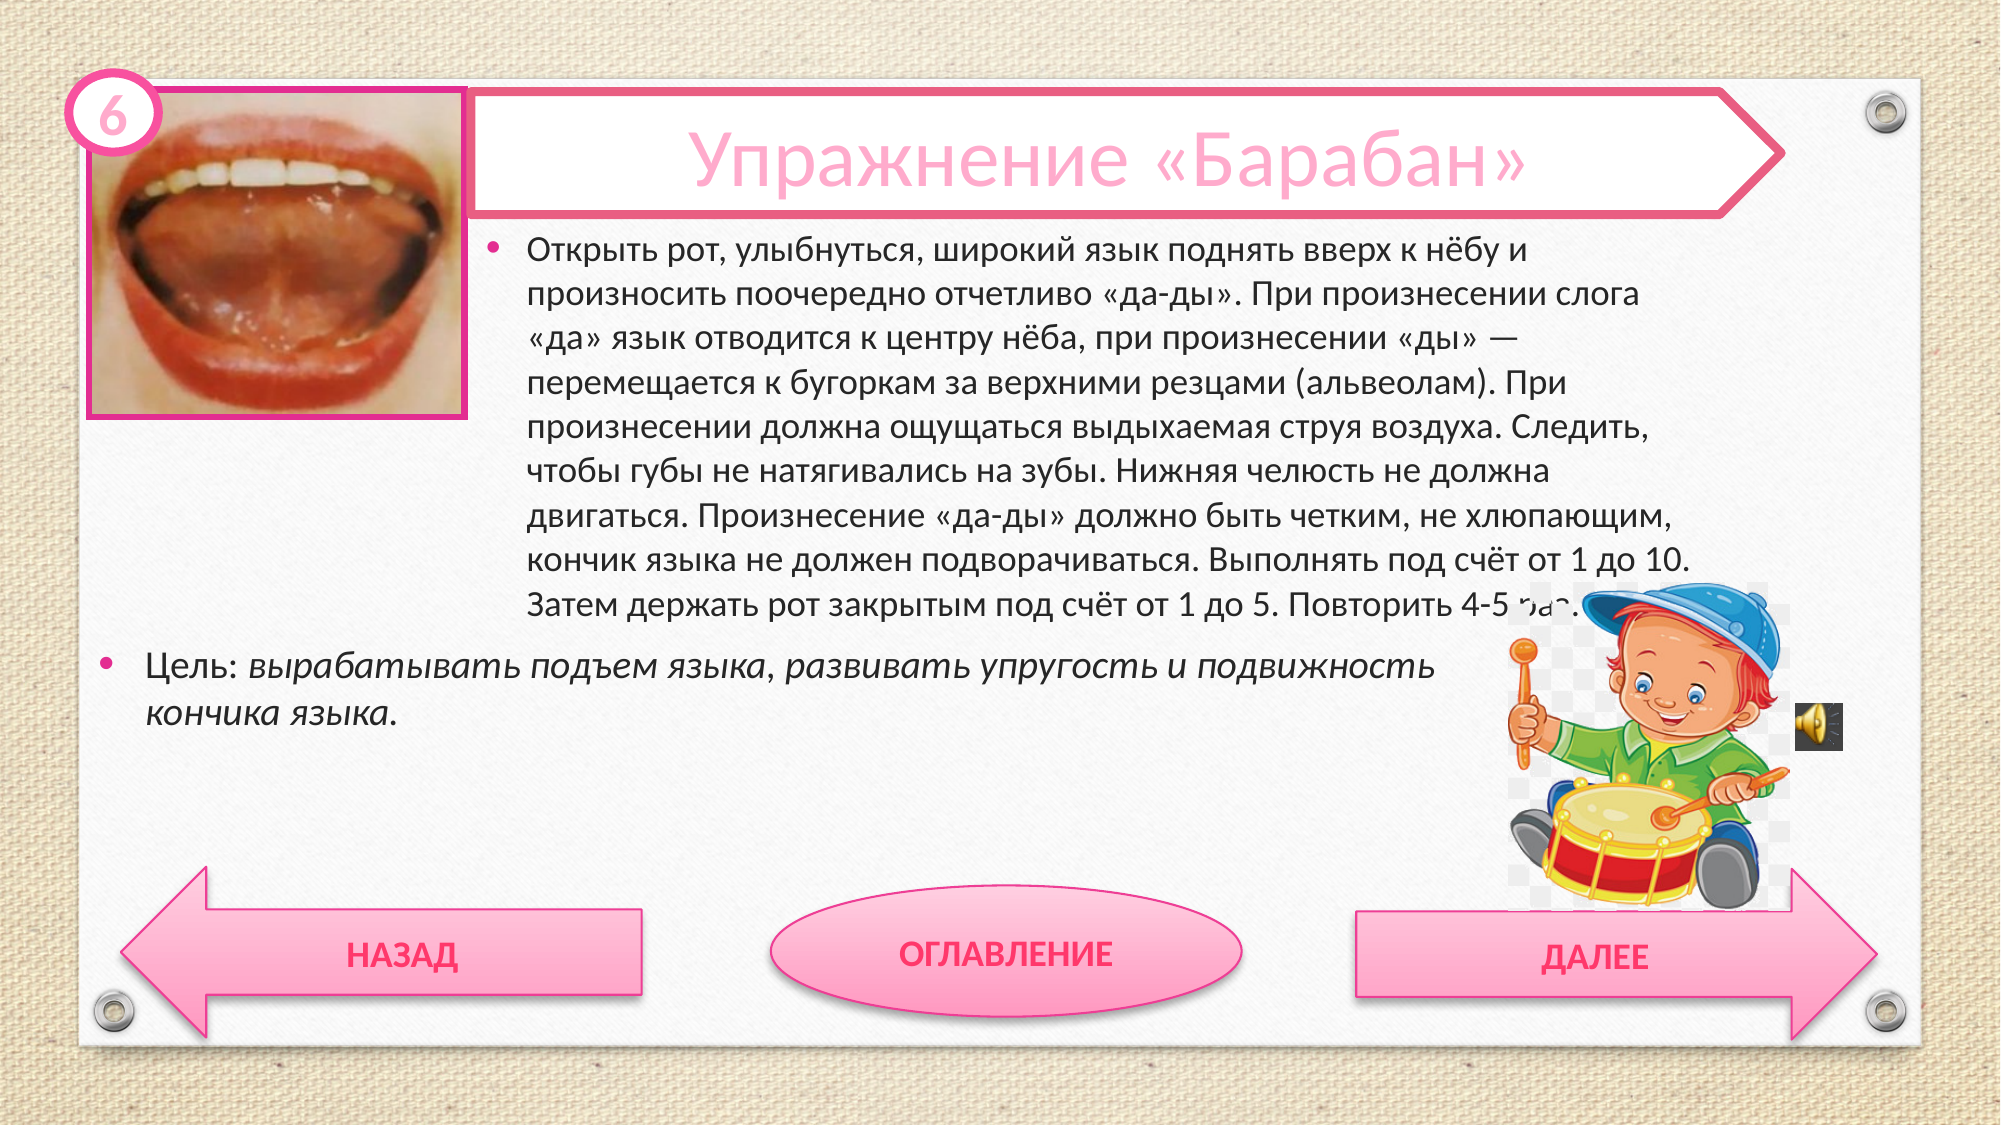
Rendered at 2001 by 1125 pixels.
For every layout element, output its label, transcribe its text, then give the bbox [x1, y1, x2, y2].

picture [0, 0, 2001, 1125]
text_box 6 [64, 68, 158, 149]
text_box НАЗАД [120, 865, 643, 1039]
list Открыть рот, улыбнуться, широкий язык поднять вверх к нёбу и произносить поочередно отчетливо «да-ды». При произнесении слога «да» язык отводится к центру нёба, при произнесении «ды» — перемещается к бугоркам за верхними резцами (альвеолам). При произнесении должна ощущаться выдыхаемая струя воздуха. Следить, чтобы губы не натягивались на зубы. Нижняя челюсть не должна двигаться. Произнесение «да-ды» должно быть четким, не хлюпающим, кончик языка не должен подворачиваться. Выполнять под счёт от 1 до 10. Затем держать рот закрытым под счёт от 1 до 5. Повторить 4-5 раз. [470, 219, 1723, 640]
text_box Упражнение «Барабан» [466, 87, 1786, 220]
text_box Цель: вырабатывать подъем языка, развивать упругость и подвижность кончика языка. [83, 631, 1465, 702]
text_box ОГЛАВЛЕНИЕ [769, 884, 1243, 1018]
text_box ДАЛЕЕ [1355, 870, 1878, 1041]
